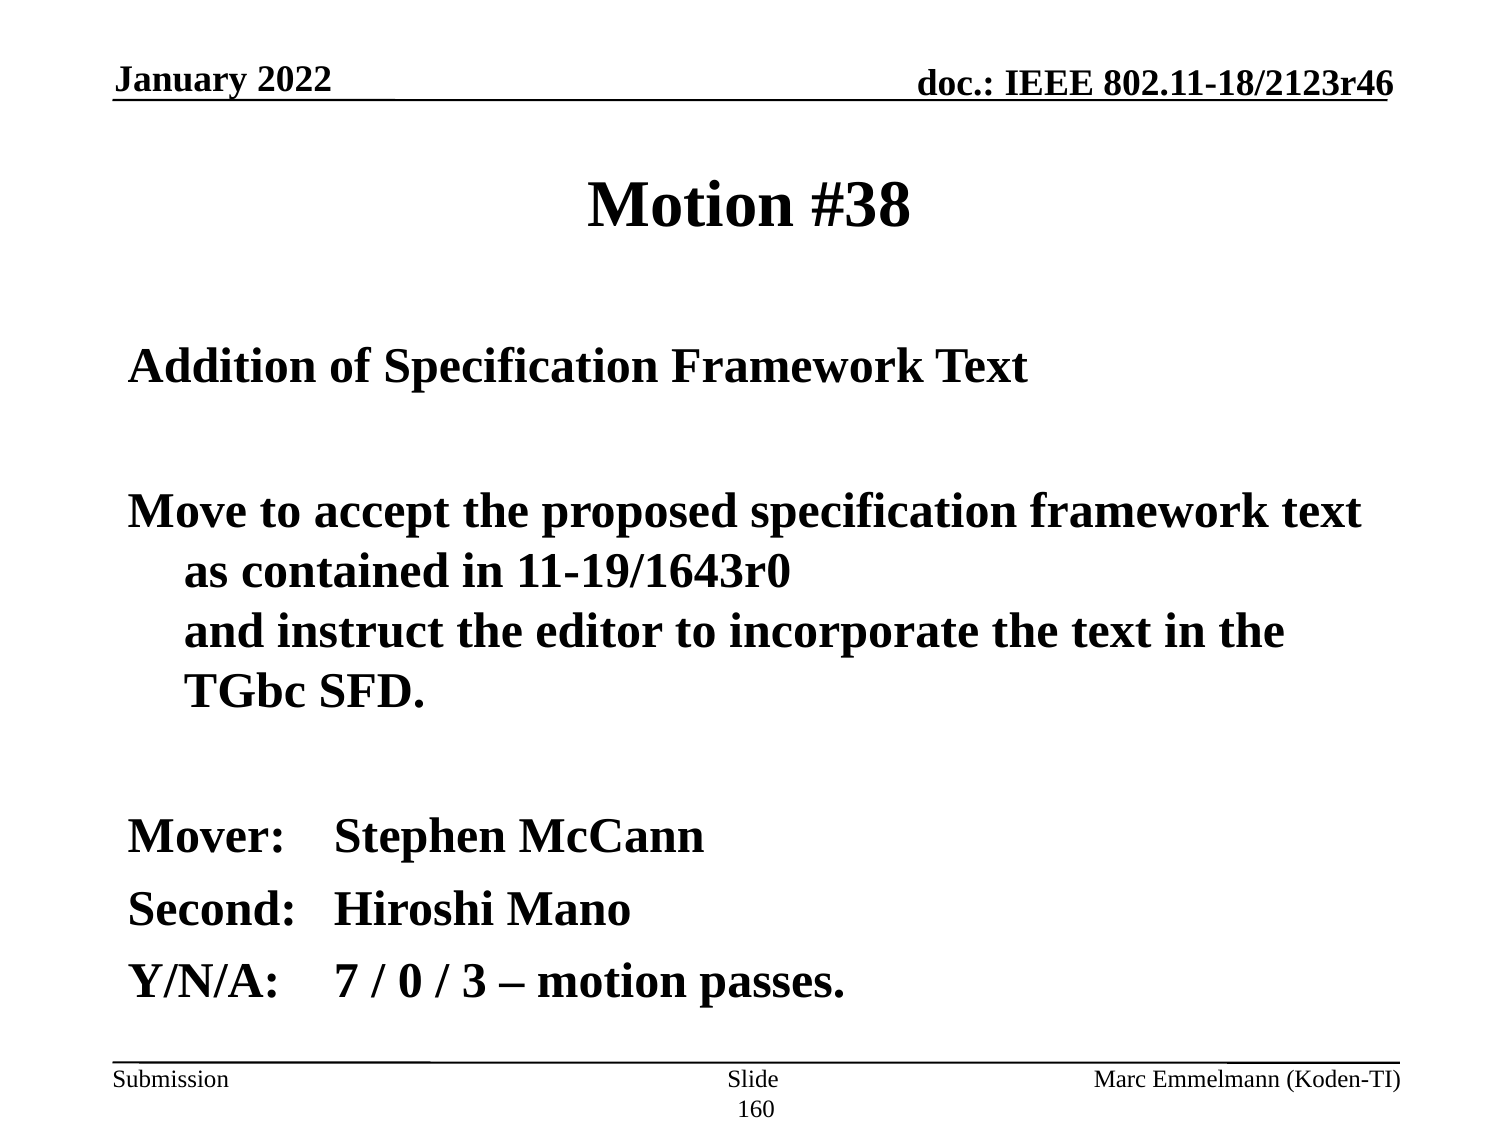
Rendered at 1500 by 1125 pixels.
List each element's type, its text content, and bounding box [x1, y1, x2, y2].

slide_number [114, 54, 423, 100]
list Addition of Specification Framework Text Move to accept the proposed specification framework text as contained in 11-19/1643r0 and instruct the editor to incorporate the text in the TGbc SFD. Mover: Stephen McCann Second: Hiroshi Mano Y/N/A: 7 / 0 / 3 – motion passes. [112, 324, 1388, 1000]
title Motion #38 [112, 112, 1388, 288]
slide_number Slide 160 [712, 1061, 800, 1123]
footer Marc Emmelmann (Koden-TI) [878, 1061, 1402, 1093]
